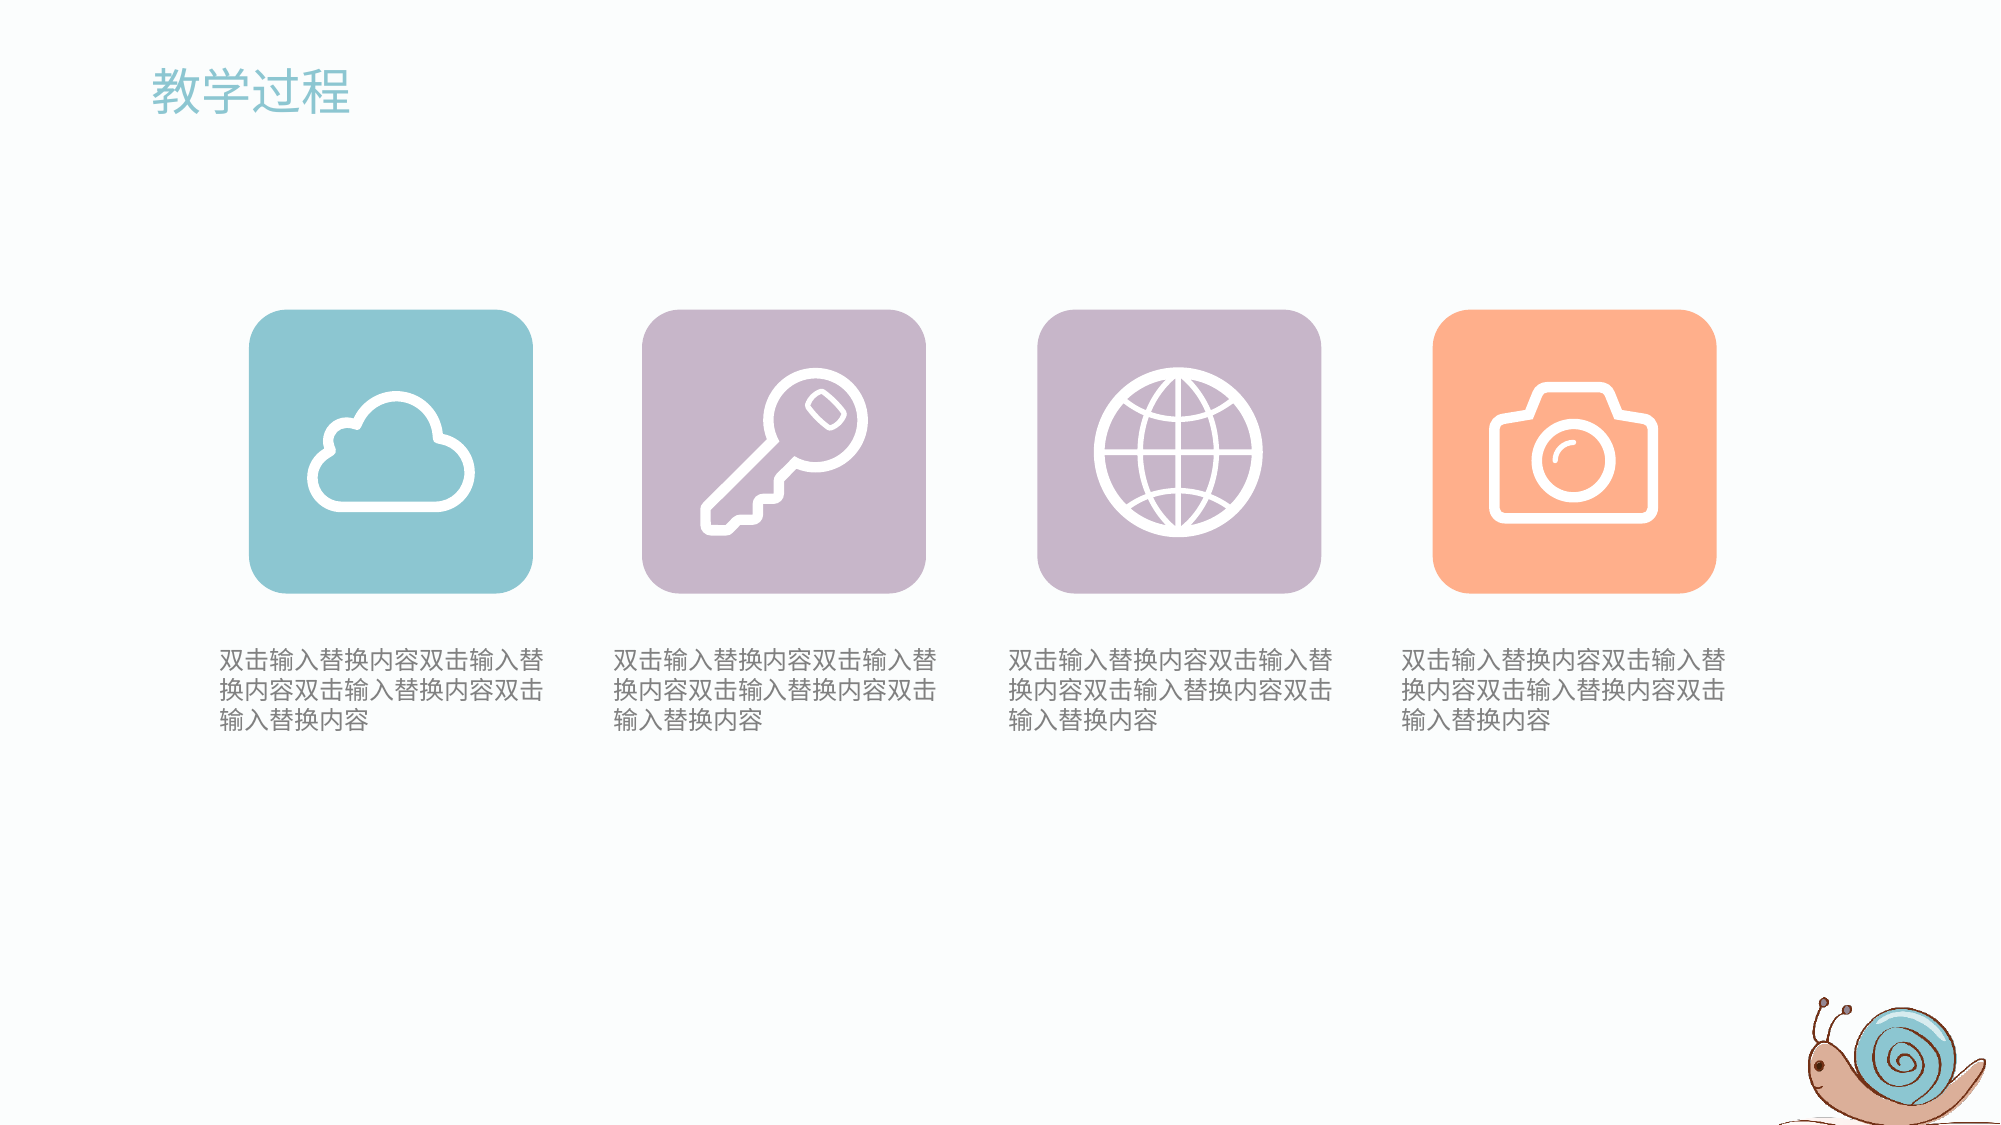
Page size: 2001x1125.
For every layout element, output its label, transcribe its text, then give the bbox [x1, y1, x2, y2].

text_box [1432, 309, 1717, 594]
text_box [248, 309, 533, 594]
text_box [642, 309, 926, 594]
text_box 双击输入替换内容双击输入替换内容双击输入替换内容双击输入替换内容 [993, 637, 1366, 742]
text_box 双击输入替换内容双击输入替换内容双击输入替换内容双击输入替换内容 [205, 637, 577, 742]
text_box 双击输入替换内容双击输入替换内容双击输入替换内容双击输入替换内容 [1386, 637, 1759, 742]
picture [1772, 997, 2000, 1125]
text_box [1037, 309, 1322, 594]
text_box 双击输入替换内容双击输入替换内容双击输入替换内容双击输入替换内容 [598, 637, 970, 742]
